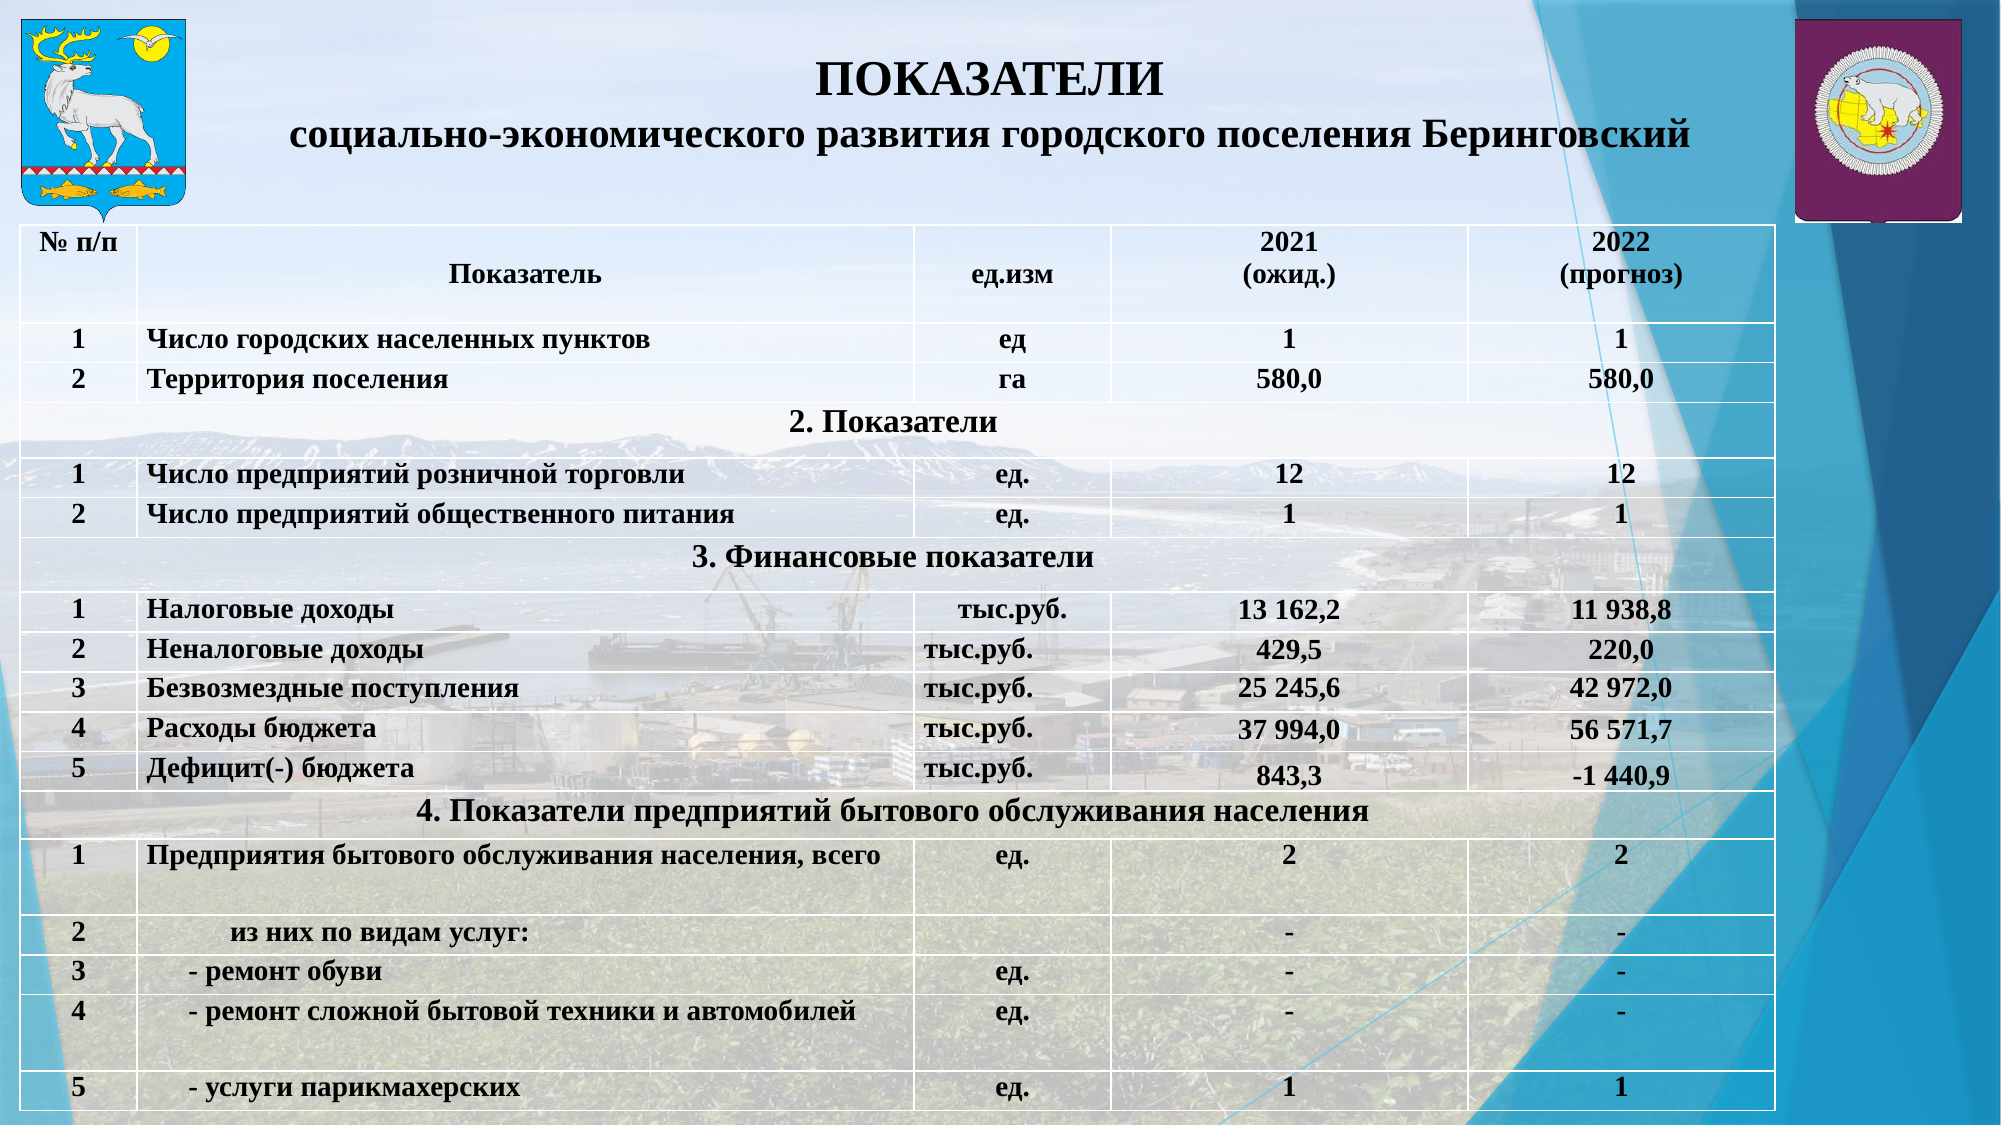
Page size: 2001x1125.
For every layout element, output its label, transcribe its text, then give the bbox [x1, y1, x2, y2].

table_cell [915, 916, 1110, 954]
picture [130, 27, 170, 61]
table_header 2022 (прогноз) [1469, 226, 1774, 322]
table_cell - [1112, 956, 1467, 994]
table_cell -1 440,9 [1469, 752, 1774, 790]
table_cell Расходы бюджета [138, 713, 913, 751]
table_cell 42 972,0 [1469, 673, 1774, 711]
table_cell 2 [21, 633, 136, 671]
table_cell 4 [21, 995, 136, 1070]
table_cell Предприятия бытового обслуживания населения, всего [138, 840, 913, 914]
table_cell 56 571,7 [1469, 713, 1774, 751]
table_cell 2 [21, 363, 136, 402]
table_cell 3 [21, 673, 136, 711]
table_header Показатель [138, 226, 913, 322]
table_cell 580,0 [1469, 363, 1774, 402]
picture [111, 181, 165, 199]
table_cell тыс.руб. [915, 673, 1110, 711]
table_cell 429,5 [1112, 633, 1467, 671]
table_cell - ремонт сложной бытовой техники и автомобилей [138, 995, 913, 1070]
table_cell 13 162,2 [1112, 593, 1467, 631]
table_cell 1 [21, 324, 136, 362]
picture [21, 29, 186, 174]
table_cell ед. [915, 498, 1110, 537]
table_cell - [1469, 956, 1774, 994]
table_cell 220,0 [1469, 633, 1774, 671]
table_cell ед. [915, 995, 1110, 1070]
table_cell 2 [21, 916, 136, 954]
table_cell 2. Показатели [21, 403, 1774, 457]
table_cell тыс.руб. [915, 633, 1110, 671]
picture [1794, 18, 1963, 224]
table_cell 1 [1112, 498, 1467, 537]
table_cell 4 [21, 713, 136, 751]
table_cell - [1469, 916, 1774, 954]
table_cell тыс.руб. [915, 713, 1110, 751]
table_cell 5 [21, 752, 136, 790]
table_cell ед [915, 324, 1110, 362]
table_cell 1 [1469, 1072, 1774, 1110]
table_cell ед. [915, 1072, 1110, 1110]
table_cell - услуги парикмахерских [138, 1072, 913, 1110]
table_cell тыс.руб. [915, 752, 1110, 790]
table_cell 843,3 [1112, 752, 1467, 790]
table_cell га [915, 363, 1110, 402]
table_cell 2 [1469, 840, 1774, 914]
table_cell Налоговые доходы [138, 593, 913, 631]
table_cell Безвозмездные поступления [138, 673, 913, 711]
table_cell 2 [1112, 840, 1467, 914]
table_cell 1 [21, 593, 136, 631]
table_cell Неналоговые доходы [138, 633, 913, 671]
table_cell - [1469, 995, 1774, 1070]
picture [21, 191, 186, 224]
table_cell 1 [21, 840, 136, 914]
picture [42, 181, 96, 198]
table_cell 12 [1112, 459, 1467, 497]
table_cell 1 [1469, 324, 1774, 362]
table_cell 11 938,8 [1469, 593, 1774, 631]
table_cell Число предприятий розничной торговли [138, 459, 913, 497]
table_cell 4. Показатели предприятий бытового обслуживания населения [21, 792, 1774, 838]
table_cell Число предприятий общественного питания [138, 498, 913, 537]
table_cell 12 [1469, 459, 1774, 497]
table_cell ед. [915, 956, 1110, 994]
table_cell 3 [21, 956, 136, 994]
table_cell 25 245,6 [1112, 673, 1467, 711]
table_header № п/п [21, 231, 136, 322]
table_cell 37 994,0 [1112, 713, 1467, 751]
table_cell Территория поселения [138, 363, 913, 402]
table_cell 3. Финансовые показатели [21, 538, 1774, 591]
table_cell - ремонт обуви [138, 956, 913, 994]
table_cell тыс.руб. [915, 593, 1110, 631]
table_header 2021 (ожид.) [1112, 226, 1467, 322]
title ПОКАЗАТЕЛИ социально-экономического развития городского поселения Беринговский [185, 37, 1795, 1112]
table_cell - [1112, 916, 1467, 954]
table_cell 2 [21, 498, 136, 537]
table_cell Число городских населенных пунктов [138, 324, 913, 362]
table_cell 1 [21, 459, 136, 497]
table_header ед.изм [915, 226, 1110, 322]
table_cell 1 [1112, 324, 1467, 362]
table_cell Дефицит(-) бюджета [138, 752, 913, 790]
table_cell 1 [1469, 498, 1774, 537]
table_cell 580,0 [1112, 363, 1467, 402]
table_cell ед. [915, 840, 1110, 914]
table_cell из них по видам услуг: [138, 916, 913, 954]
table_cell 1 [1112, 1072, 1467, 1110]
table_cell - [1112, 995, 1467, 1070]
table_cell 5 [21, 1072, 136, 1110]
table_cell ед. [915, 459, 1110, 497]
